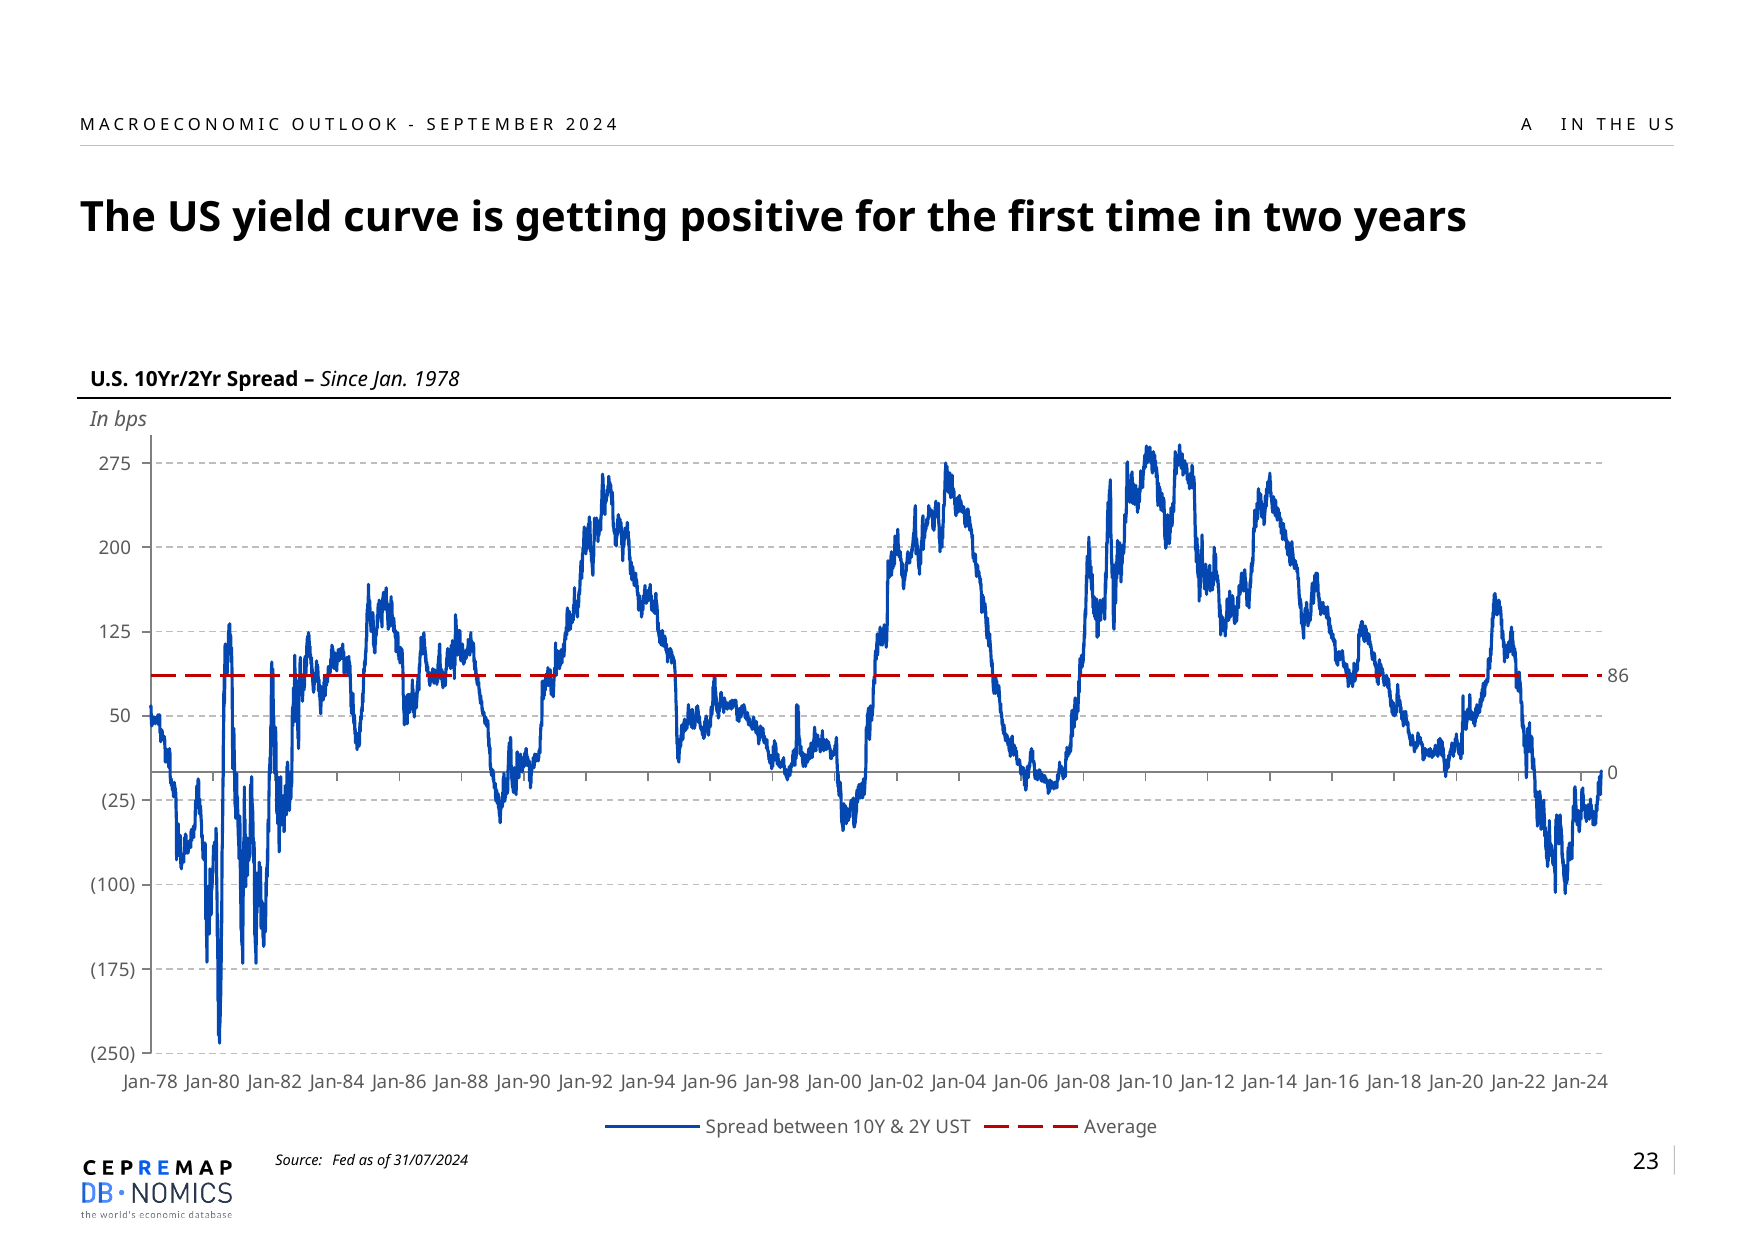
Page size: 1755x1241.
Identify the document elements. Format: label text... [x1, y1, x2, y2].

table_cell In bps [77, 399, 1671, 438]
picture [81, 1182, 232, 1218]
footer Macroeconomic Outlook - September 2024 [79, 109, 877, 139]
slide_number A In the US [877, 109, 1675, 139]
picture [79, 1160, 236, 1175]
slide_number 23 [1562, 1157, 1675, 1175]
title The US yield curve is getting positive for the first time in two years [79, 195, 1675, 256]
text_box Source: Fed as of 31/07/2024 [275, 1160, 1626, 1186]
table_header U.S. 10Yr/2Yr Spread – Since Jan. 1978 [77, 358, 1671, 397]
chart [85, 411, 1678, 1146]
